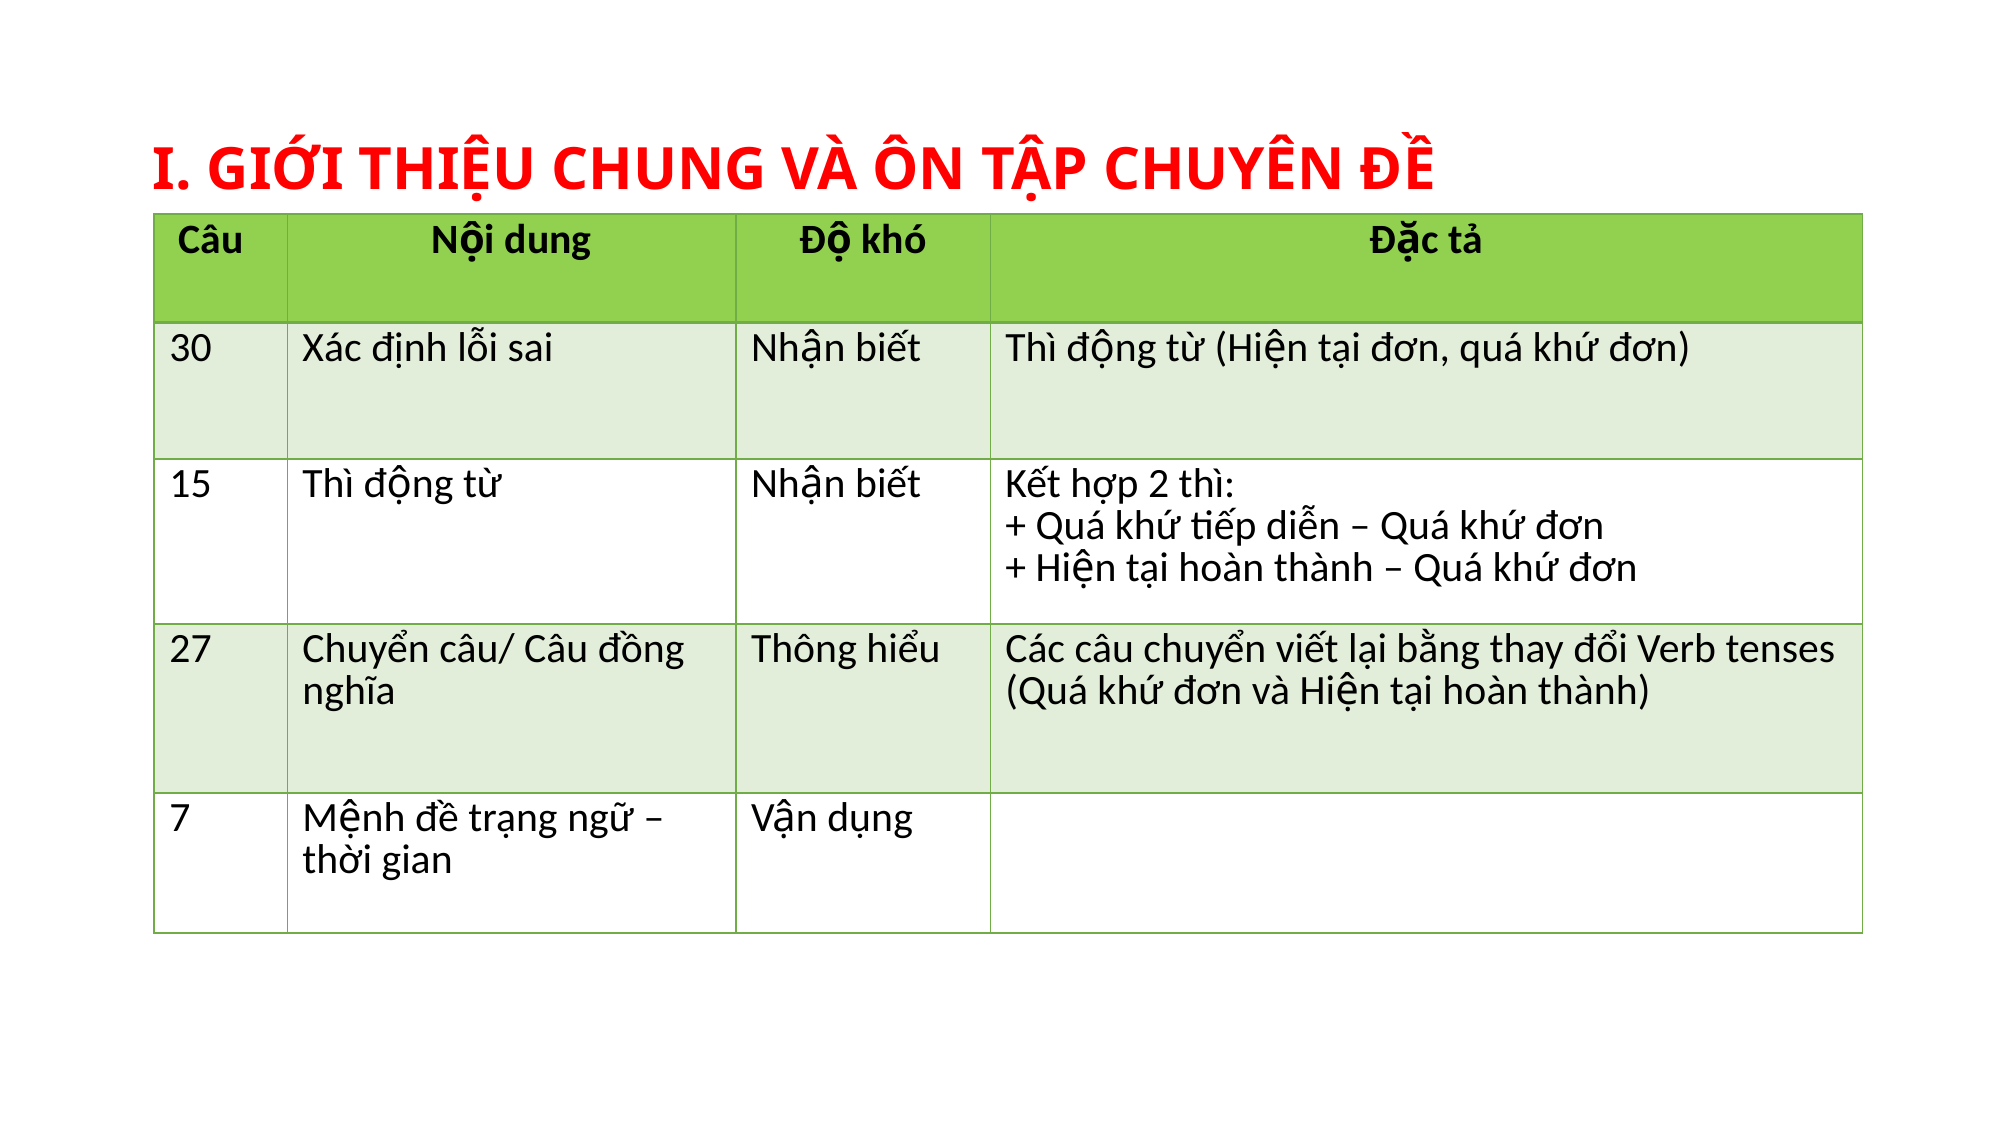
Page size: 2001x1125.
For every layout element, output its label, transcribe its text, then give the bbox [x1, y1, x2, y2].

table_cell Vận dụng [737, 794, 990, 932]
table_header Nội dung [288, 215, 735, 321]
table_cell Thì động từ [288, 460, 735, 623]
table_cell [991, 794, 1862, 932]
table_cell Kết hợp 2 thì: + Quá khứ tiếp diễn – Quá khứ đơn + Hiện tại hoàn thành – Quá khứ đơn [991, 460, 1862, 623]
table_cell Chuyển câu/ Câu đồng nghĩa [288, 625, 735, 792]
table_header Đặc tả [991, 215, 1862, 321]
table_cell Xác định lỗi sai [288, 324, 735, 458]
table_cell Các câu chuyển viết lại bằng thay đổi Verb tenses (Quá khứ đơn và Hiện tại hoàn thành) [991, 625, 1862, 792]
table_cell Nhận biết [737, 324, 990, 458]
table_cell Thì động từ (Hiện tại đơn, quá khứ đơn) [991, 324, 1862, 458]
table_cell 30 [155, 324, 287, 458]
table_cell 27 [155, 625, 287, 792]
table_header Câu [155, 215, 287, 321]
table_cell Thông hiểu [737, 625, 990, 792]
table_header Độ khó [737, 215, 990, 321]
table_cell 7 [155, 794, 287, 932]
table_cell Nhận biết [737, 460, 990, 623]
title I. GIỚI THIỆU CHUNG VÀ ÔN TẬP CHUYÊN ĐỀ [137, 126, 1863, 215]
table_cell 15 [155, 460, 287, 623]
table_cell Mệnh đề trạng ngữ – thời gian [288, 794, 735, 932]
